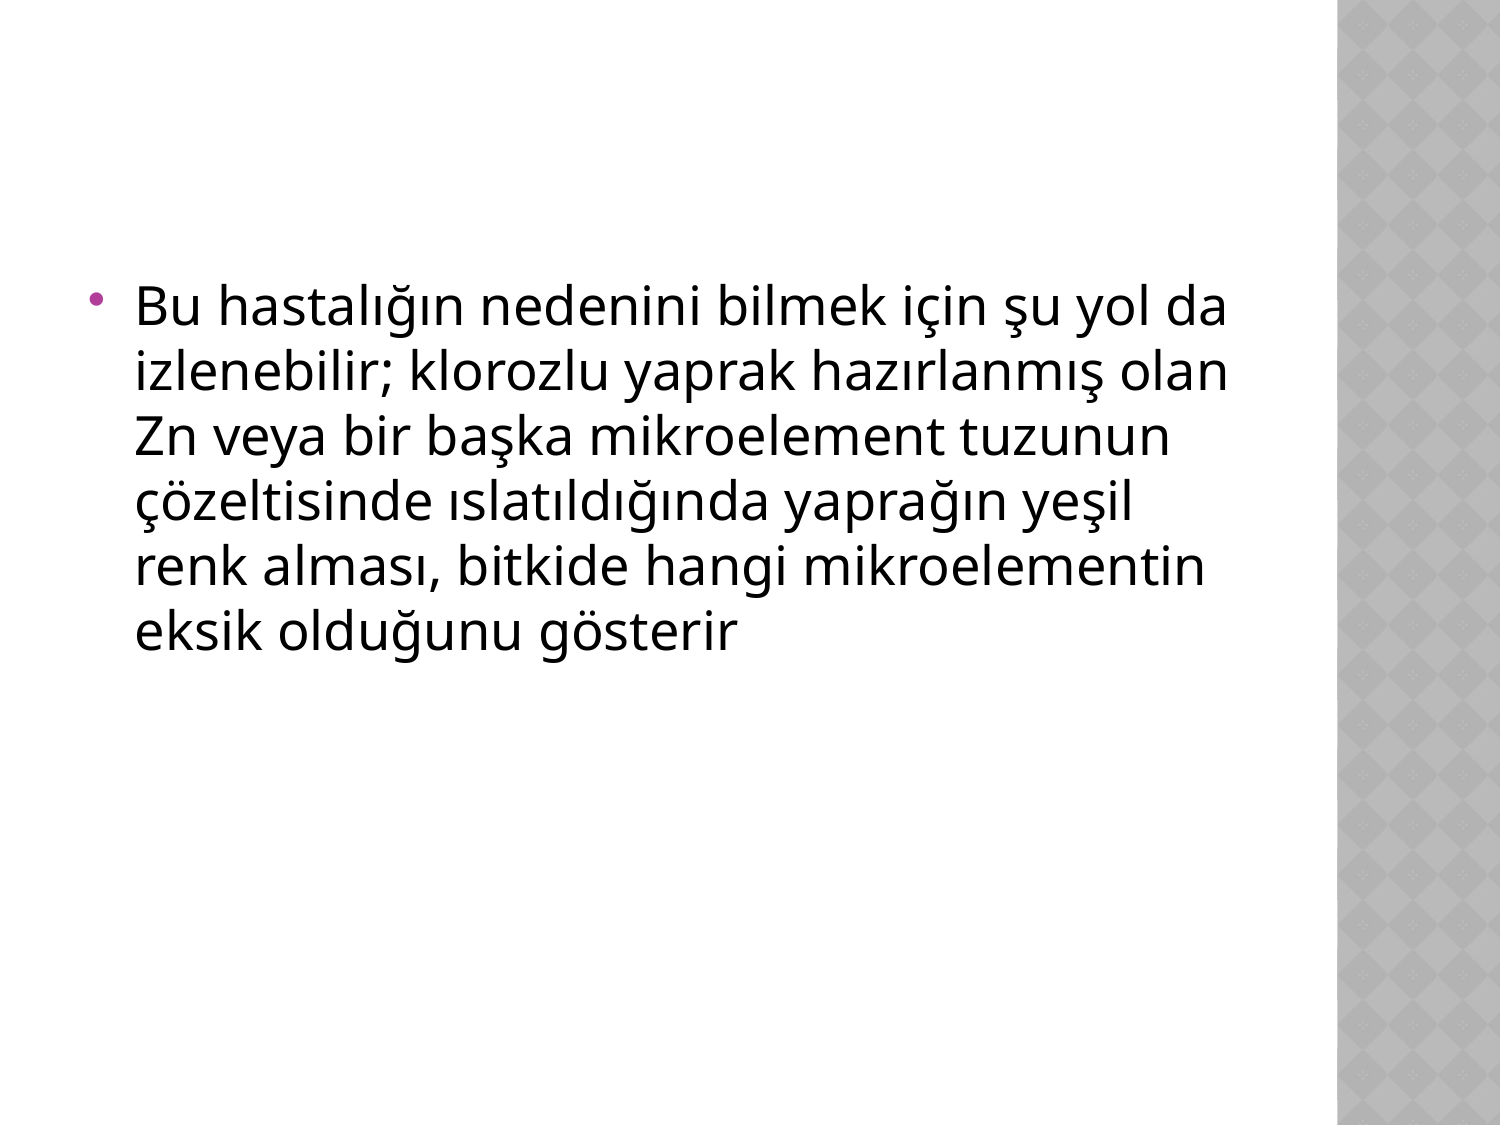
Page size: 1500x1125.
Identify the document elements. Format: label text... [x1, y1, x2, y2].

list Bu hastalığın nedenini bilmek için şu yol da izlenebilir; klorozlu yaprak hazırlanmış olan Zn veya bir başka mikroelement tuzunun çözeltisinde ıslatıldığında yaprağın yeşil renk alması, bitkide hangi mikroelementin eksik olduğunu gösterir [75, 264, 1263, 1059]
